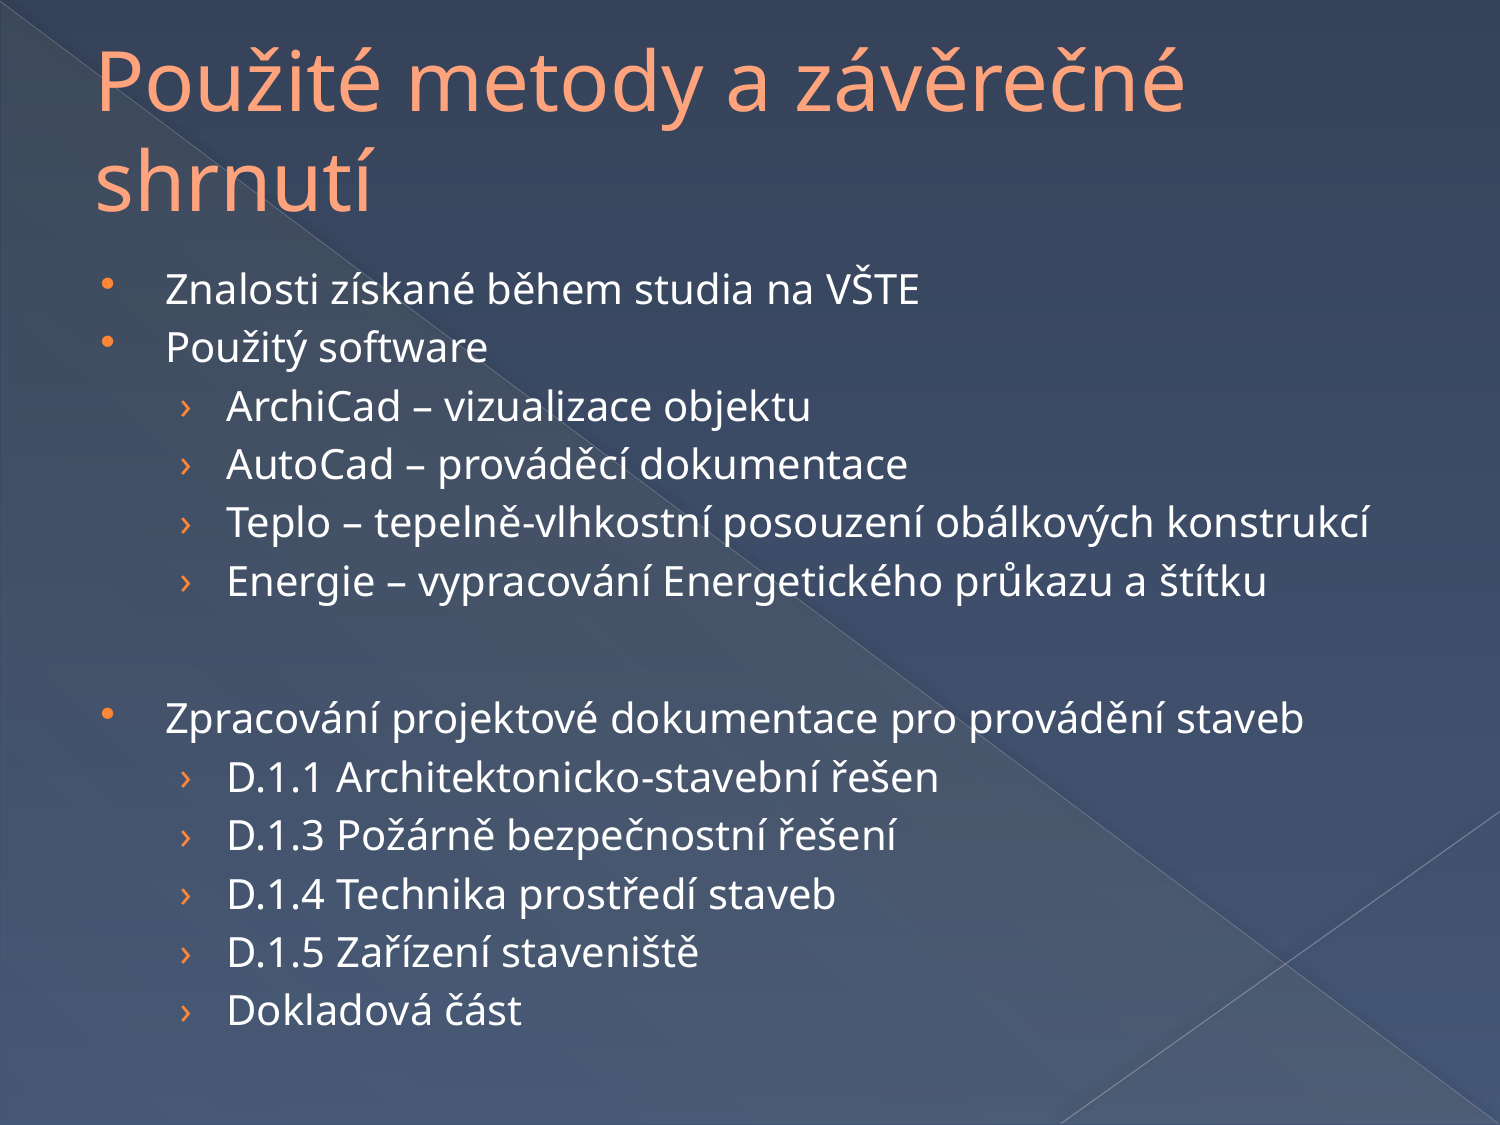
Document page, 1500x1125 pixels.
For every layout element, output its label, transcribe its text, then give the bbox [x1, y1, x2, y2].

list Znalosti získané během studia na VŠTE Použitý software ArchiCad – vizualizace objektu AutoCad – prováděcí dokumentace Teplo – tepelně-vlhkostní posouzení obálkových konstrukcí Energie – vypracování Energetického průkazu a štítku Zpracování projektové dokumentace pro provádění staveb D.1.1 Architektonicko-stavební řešen D.1.3 Požárně bezpečnostní řešení D.1.4 Technika prostředí staveb D.1.5 Zařízení staveniště Dokladová část [76, 255, 1427, 1006]
title Použité metody a závěrečné shrnutí [0, 0, 1500, 256]
